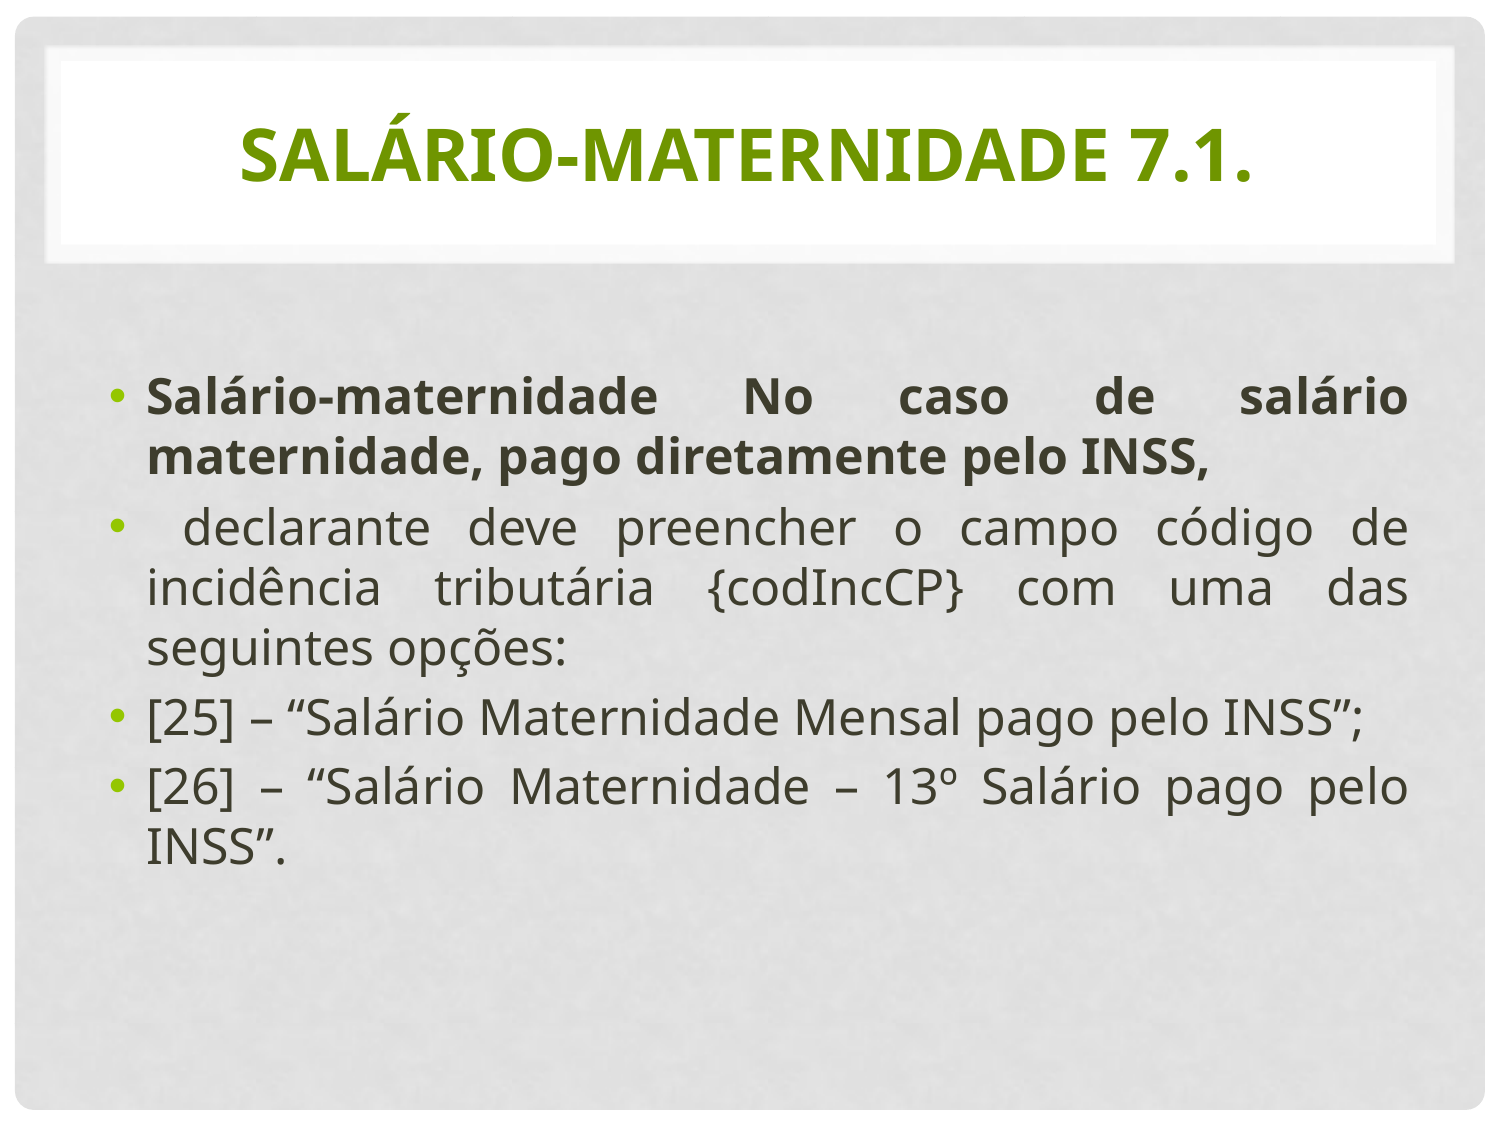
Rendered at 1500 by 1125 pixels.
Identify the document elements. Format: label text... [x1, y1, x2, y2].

title Salário-maternidade 7.1. [69, 66, 1425, 238]
list Salário-maternidade No caso de salário maternidade, pago diretamente pelo INSS, declarante deve preencher o campo código de incidência tributária {codIncCP} com uma das seguintes opções: [25] – “Salário Maternidade Mensal pago pelo INSS”; [26] – “Salário Maternidade – 13º Salário pago pelo INSS”. [75, 287, 1425, 1005]
